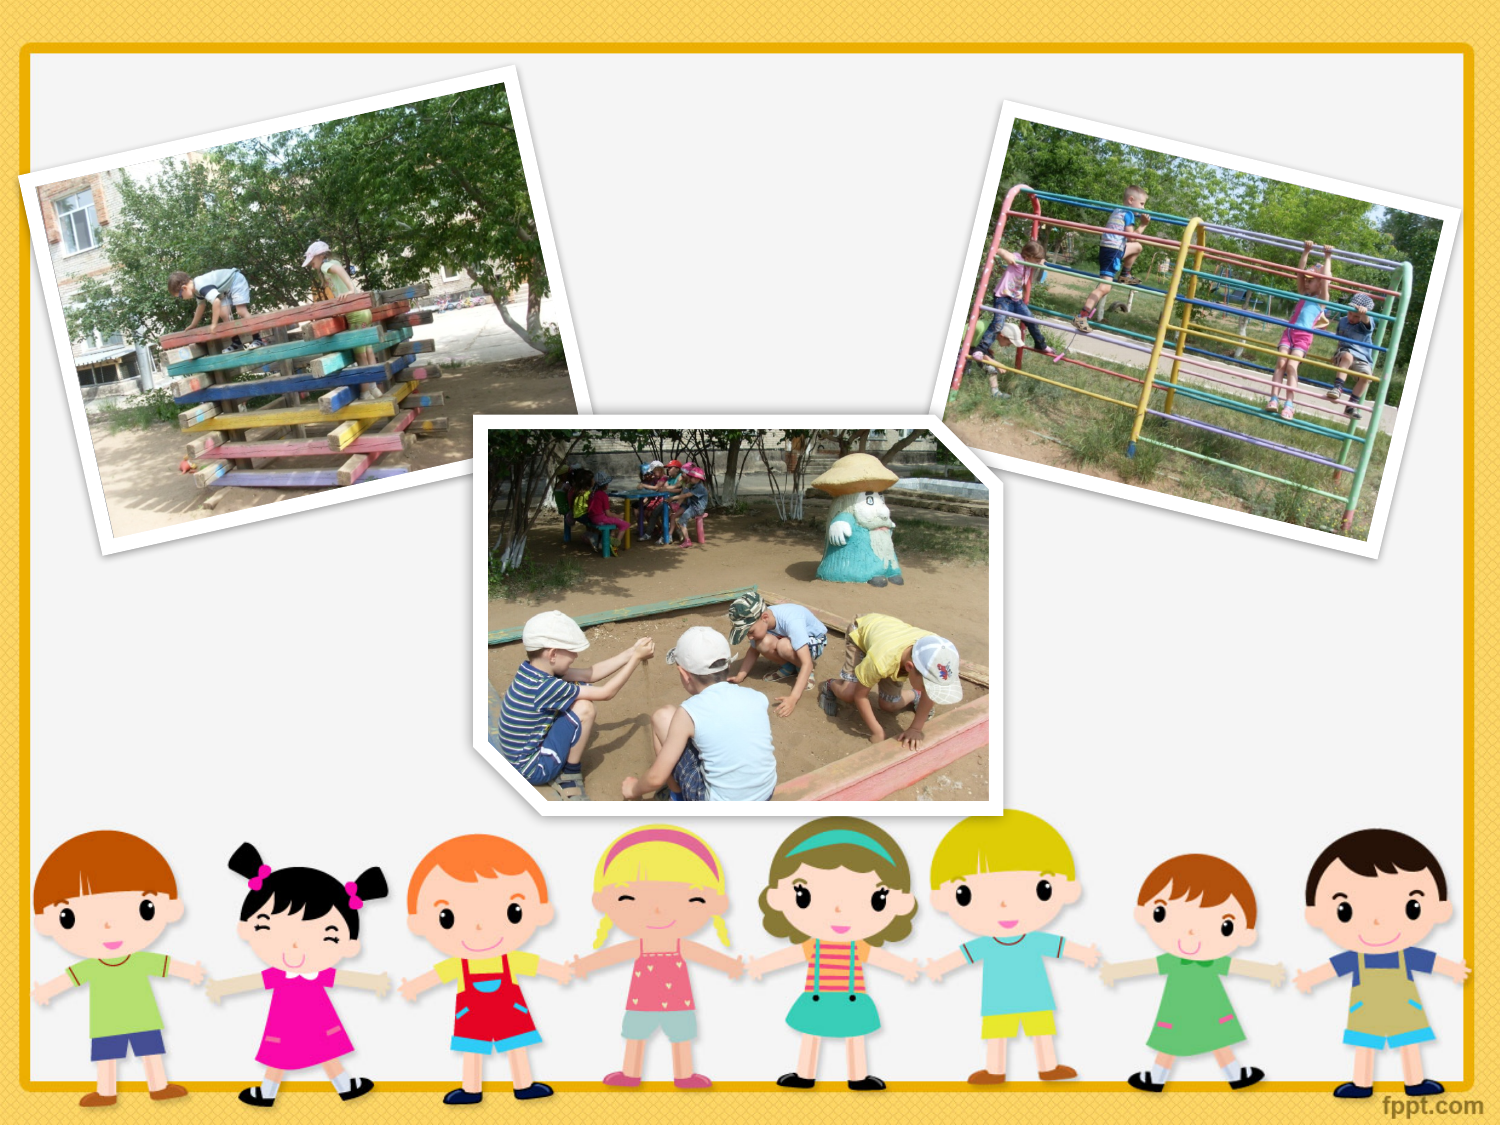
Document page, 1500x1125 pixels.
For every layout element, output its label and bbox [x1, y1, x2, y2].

picture [0, 0, 1500, 1125]
list [68, 129, 550, 491]
